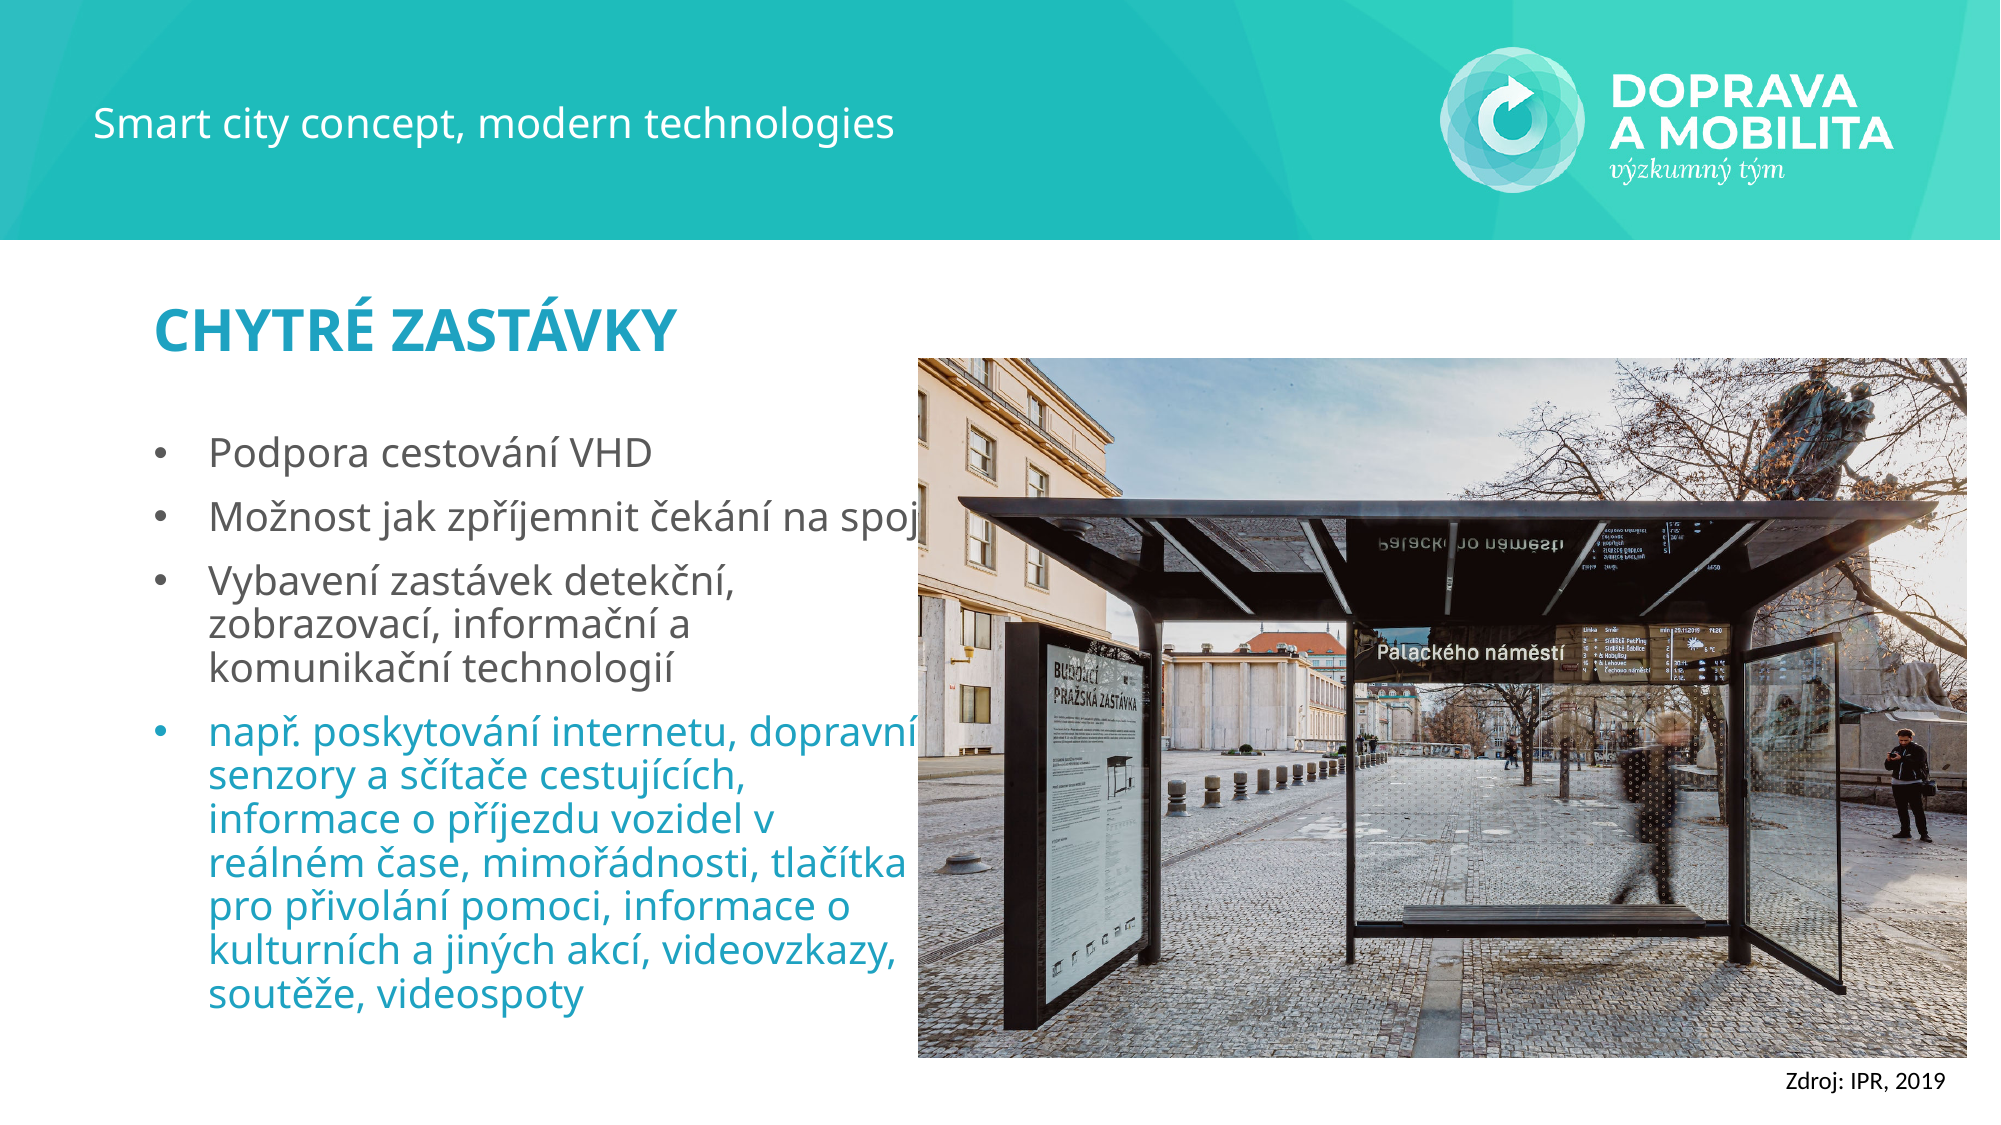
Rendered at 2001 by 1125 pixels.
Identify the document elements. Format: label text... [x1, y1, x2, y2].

list Podpora cestování VHD Možnost jak zpříjemnit čekání na spoj Vybavení zastávek detekční, zobrazovací, informační a komunikační technologií např. poskytování internetu, dopravní senzory a sčítače cestujících, informace o příjezdu vozidel v reálném čase, mimořádnosti, tlačítka pro přivolání pomoci, informace o kulturních a jiných akcí, videovzkazy, soutěže, videospoty [138, 425, 918, 1058]
picture [0, 0, 2000, 240]
title Chytré zastávky [138, 279, 1867, 385]
text_box Zdroj: IPR, 2019 [1771, 1058, 1962, 1102]
picture [918, 358, 1967, 1058]
